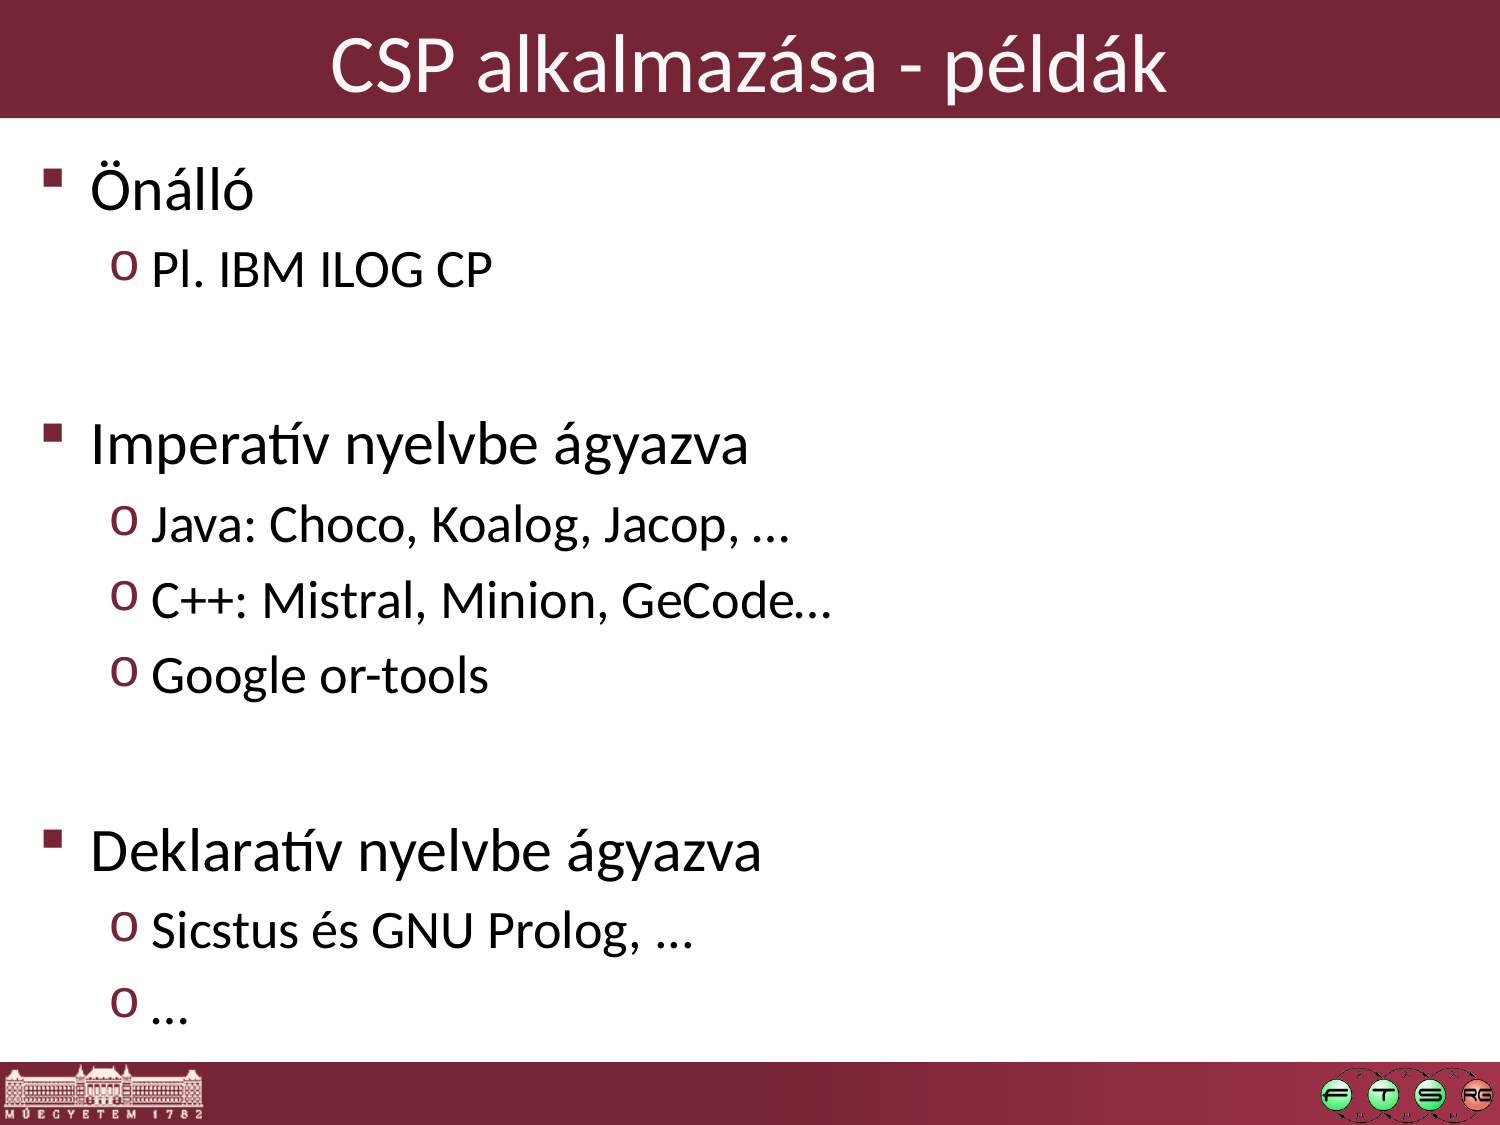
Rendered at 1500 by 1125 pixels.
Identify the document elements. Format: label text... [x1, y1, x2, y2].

title CSP alkalmazása - példák [0, 0, 1500, 119]
list Önálló Pl. IBM ILOG CP Imperatív nyelvbe ágyazva Java: Choco, Koalog, Jacop, … C++: Mistral, Minion, GeCode… Google or-tools Deklaratív nyelvbe ágyazva Sicstus és GNU Prolog, ... … [23, 140, 1477, 1048]
picture [1318, 1065, 1494, 1125]
picture [0, 1063, 209, 1123]
